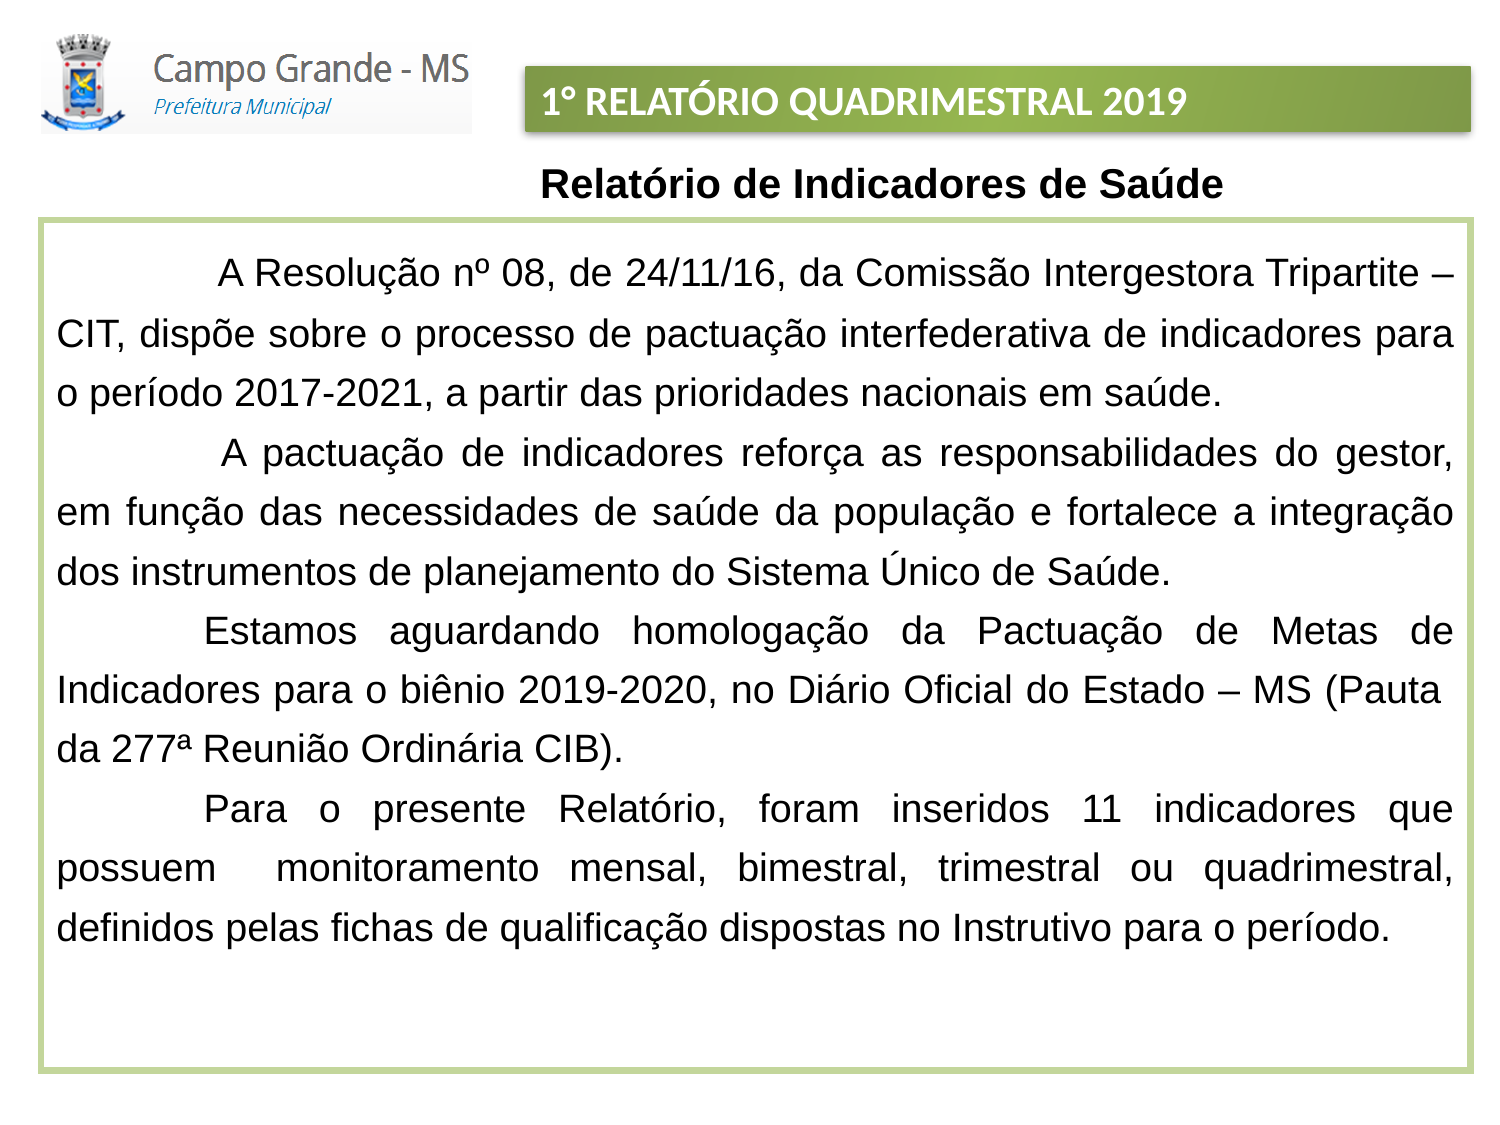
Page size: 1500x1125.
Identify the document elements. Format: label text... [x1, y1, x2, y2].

picture [40, 31, 472, 134]
text_box 1° RELATÓRIO QUADRIMESTRAL 2019 [525, 66, 1471, 132]
text_box Relatório de Indicadores de Saúde [525, 149, 1425, 214]
subtitle A Resolução nº 08, de 24/11/16, da Comissão Intergestora Tripartite – CIT, dispõe sobre o processo de pactuação interfederativa de indicadores para o período 2017-2021, a partir das prioridades nacionais em saúde. A pactuação de indicadores reforça as responsabilidades do gestor, em função das necessidades de saúde da população e fortalece a integração dos instrumentos de planejamento do Sistema Único de Saúde. Estamos aguardando homologação da Pactuação de Metas de Indicadores para o biênio 2019-2020, no Diário Oficial do Estado – MS (Pauta da 277ª Reunião Ordinária CIB). Para o presente Relatório, foram inseridos 11 indicadores que possuem monitoramento mensal, bimestral, trimestral ou quadrimestral, definidos pelas fichas de qualificação dispostas no Instrutivo para o período. [40, 219, 1471, 1071]
